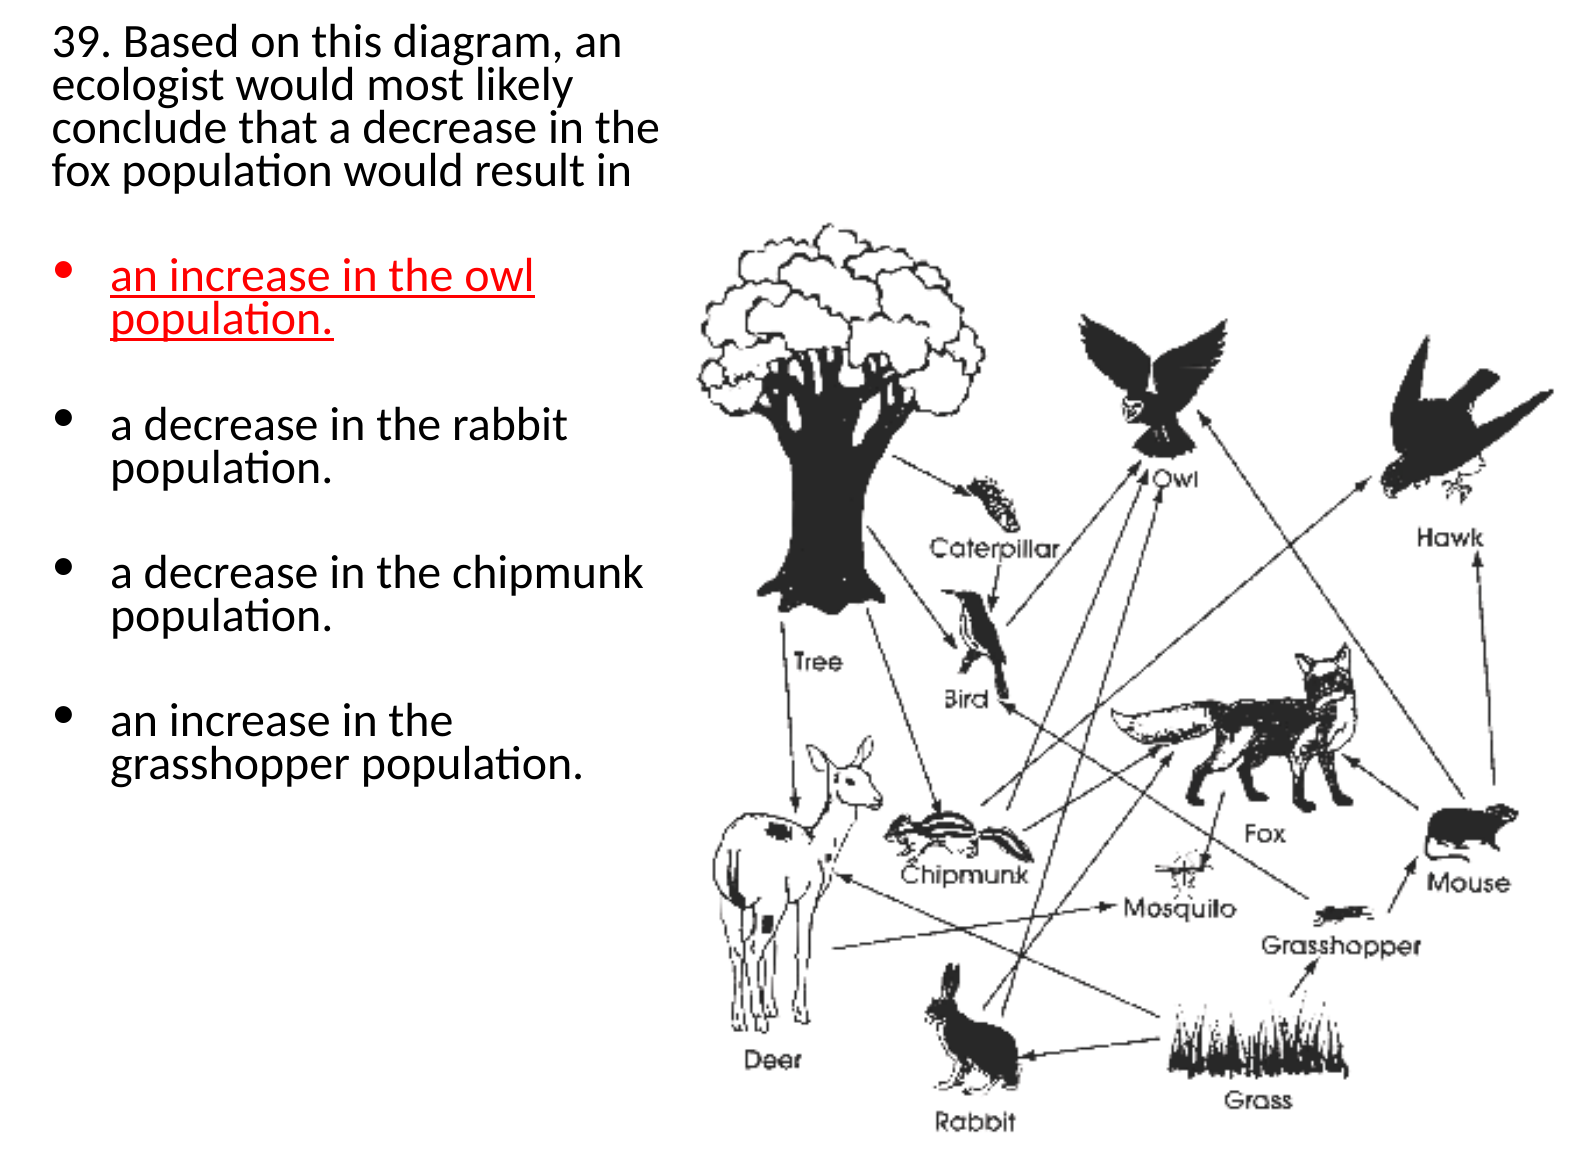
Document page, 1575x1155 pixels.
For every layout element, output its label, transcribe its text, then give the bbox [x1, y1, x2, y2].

list 39. Based on this diagram, an ecologist would most likely conclude that a decrease in the fox population would result in an increase in the owl population. a decrease in the rabbit population. a decrease in the chipmunk population. an increase in the grasshopper population. [36, 15, 706, 1155]
picture [653, 210, 1575, 1155]
